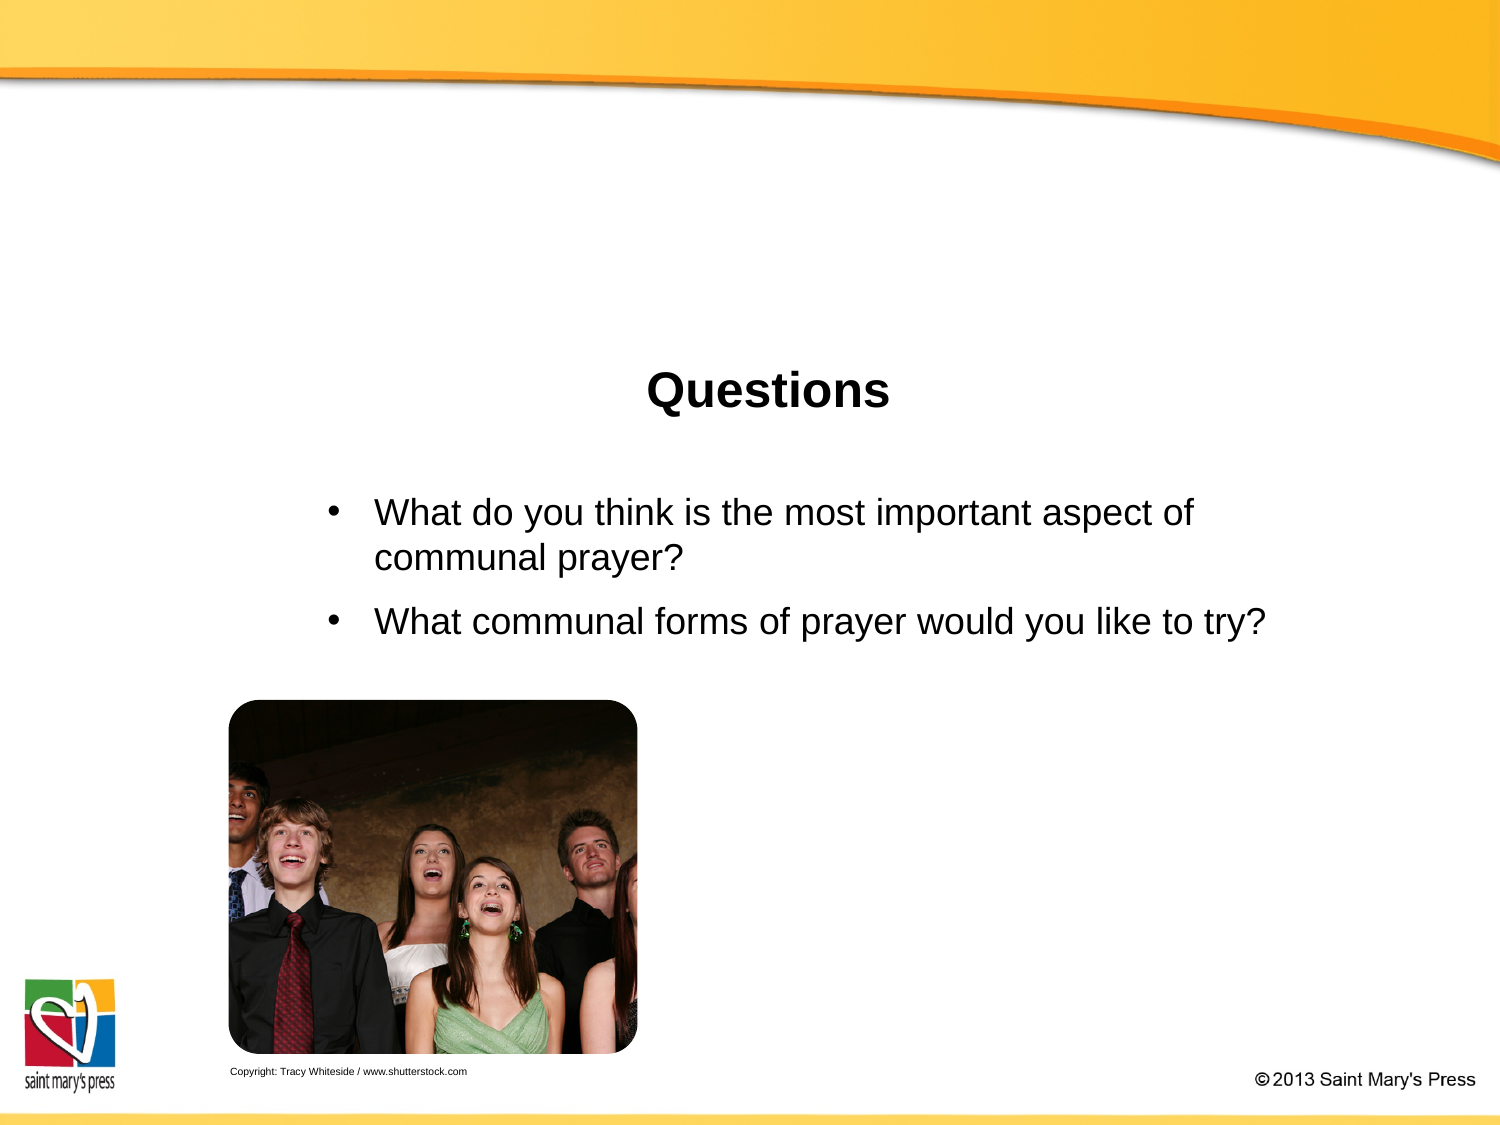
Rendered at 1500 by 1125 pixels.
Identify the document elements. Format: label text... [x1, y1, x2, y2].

picture [0, 0, 1500, 1125]
text_box What communal forms of prayer would you like to try? [312, 589, 1300, 650]
text_box Questions [262, 350, 1275, 463]
text_box Copyright: Tracy Whiteside / www.shutterstock.com [215, 1057, 547, 1086]
text_box What do you think is the most important aspect of communal prayer? [312, 480, 1388, 586]
